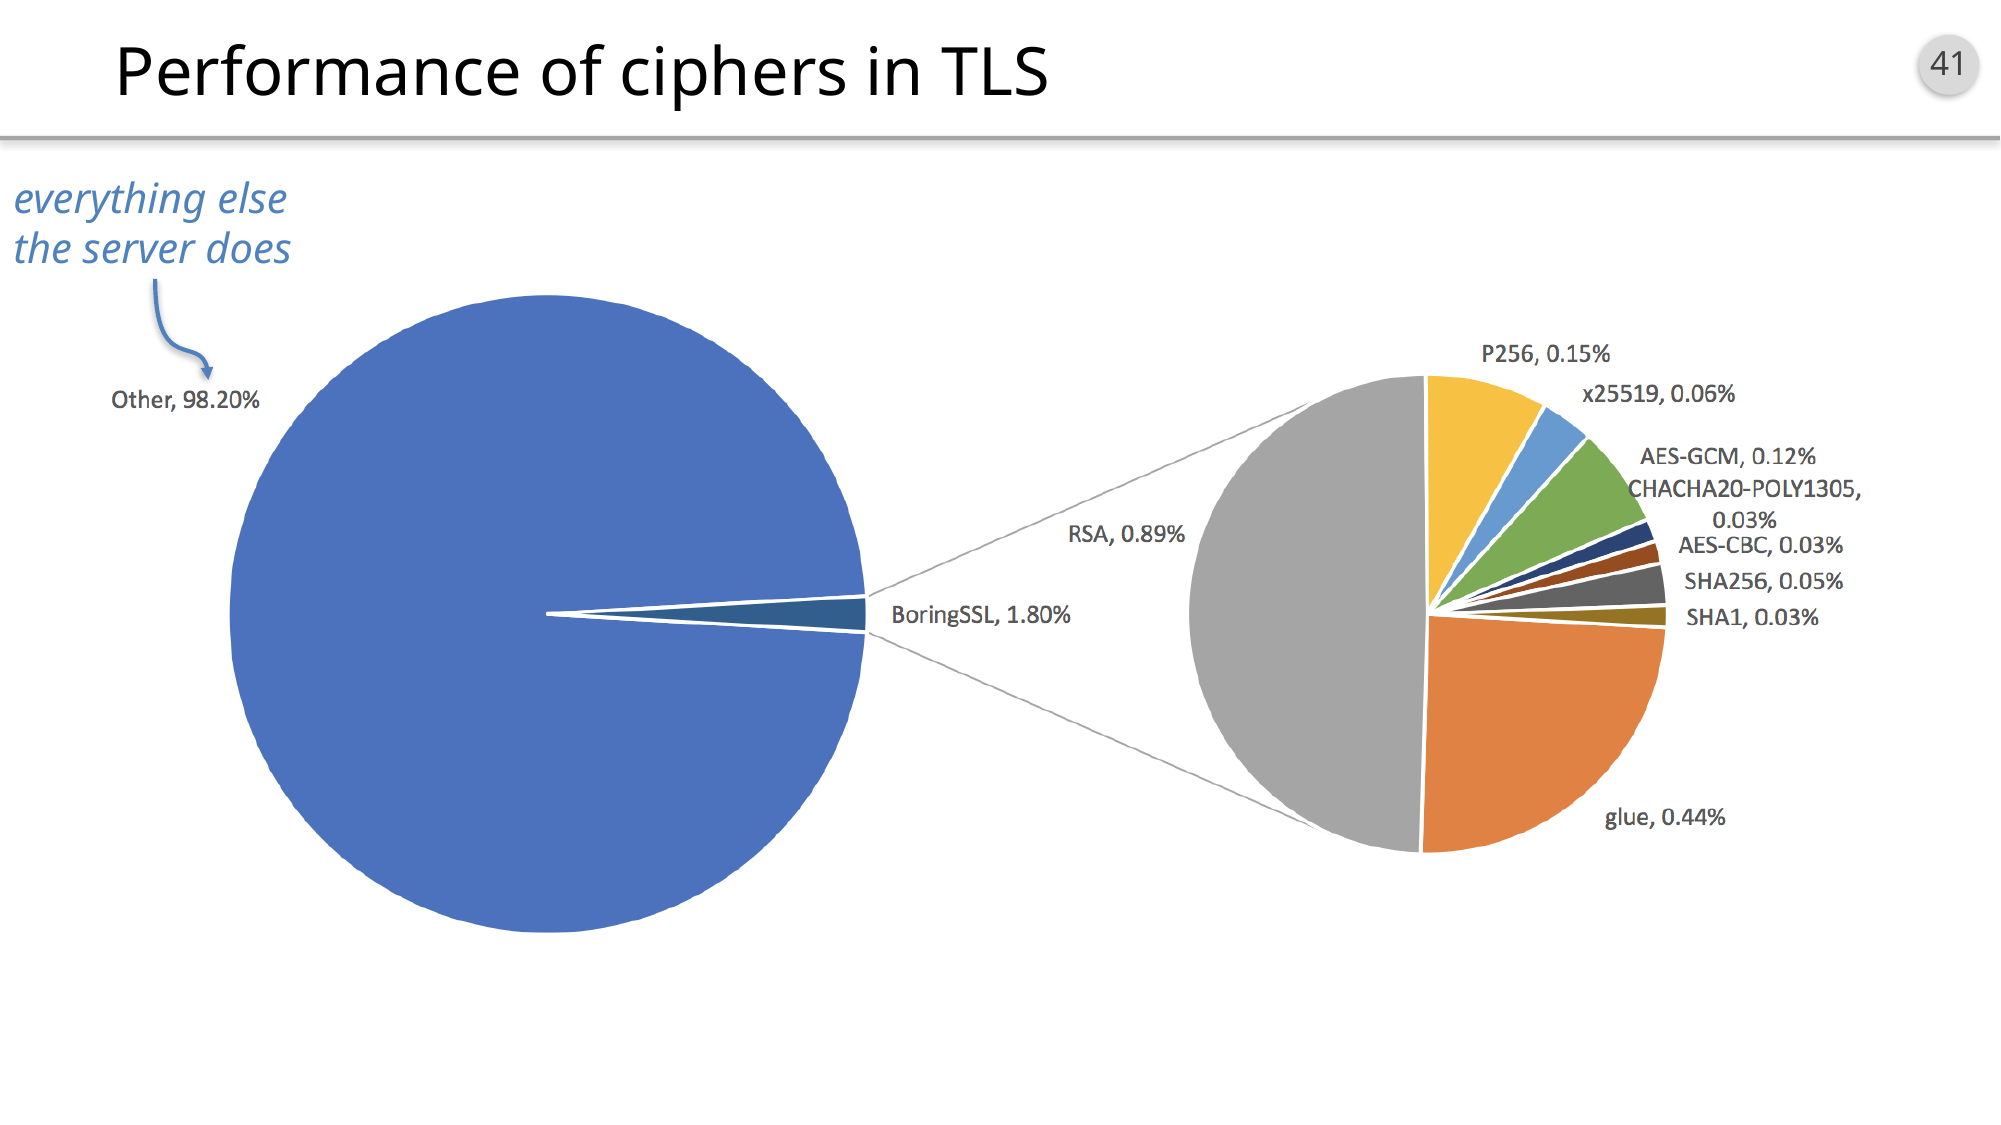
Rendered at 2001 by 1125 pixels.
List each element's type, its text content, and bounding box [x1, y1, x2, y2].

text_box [13, 163, 298, 381]
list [99, 180, 1901, 1044]
title Performance of ciphers in TLS [99, 24, 1900, 114]
